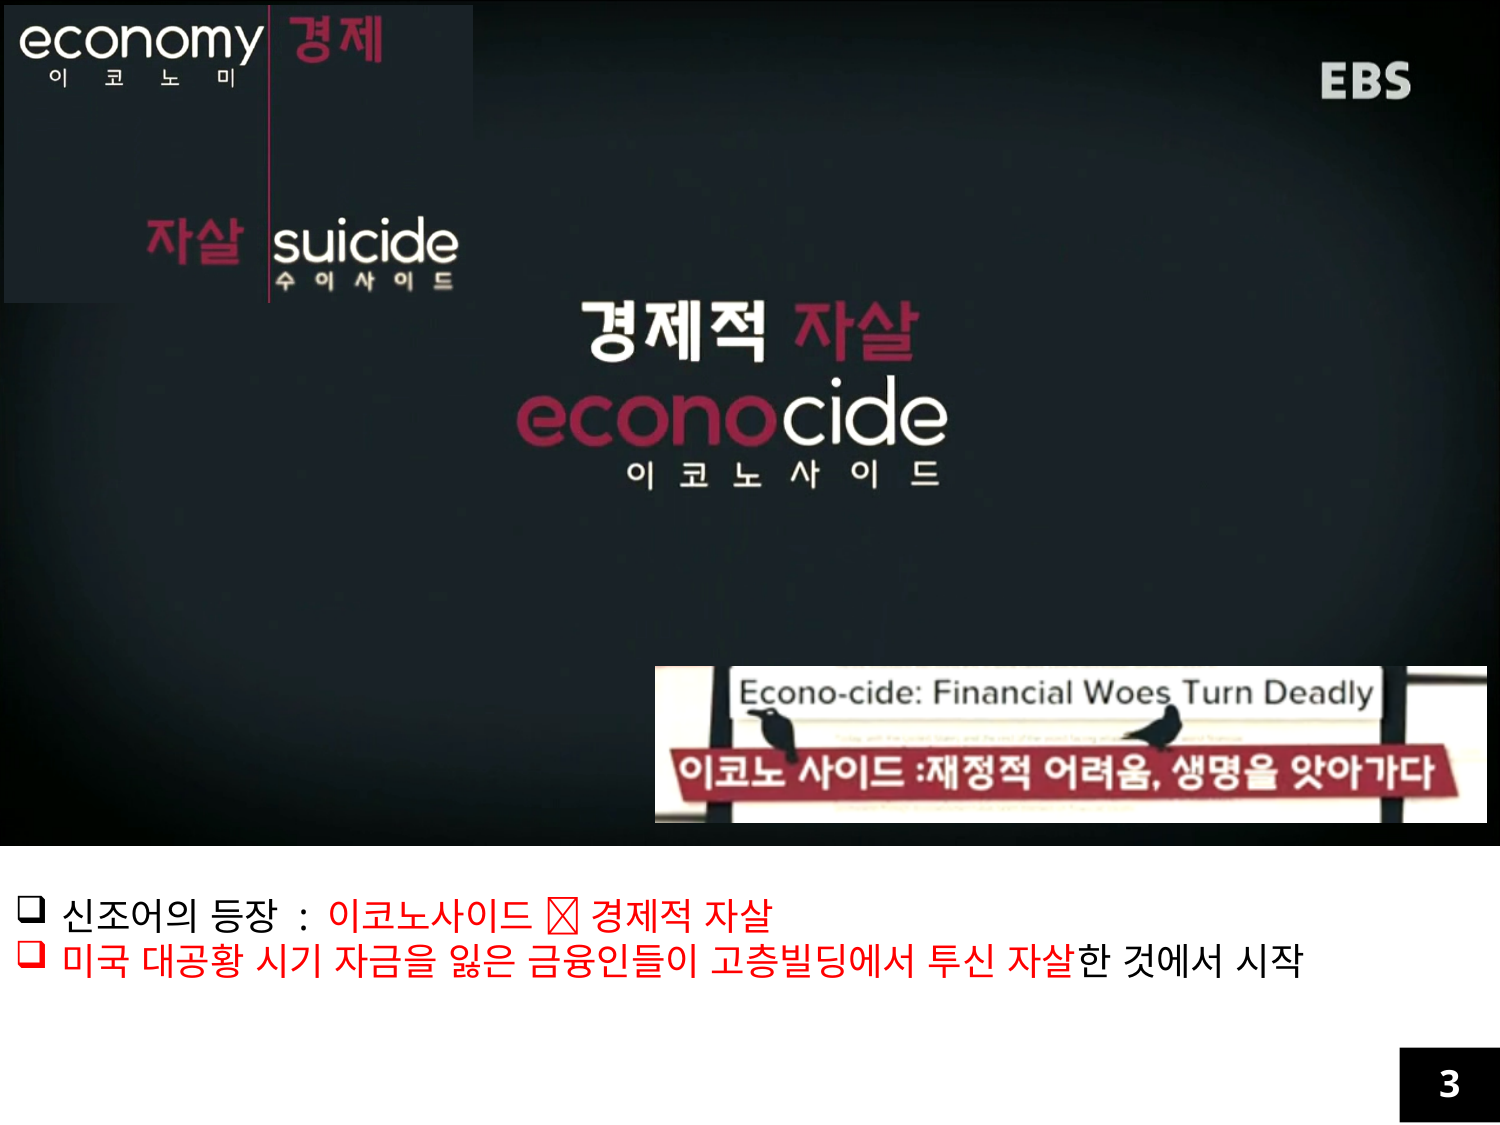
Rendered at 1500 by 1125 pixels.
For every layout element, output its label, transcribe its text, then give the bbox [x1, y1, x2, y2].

picture [0, 0, 1500, 847]
text_box 신조어의 등장 : 이코노사이드  경제적 자살 미국 대공황 시기 자금을 잃은 금융인들이 고층빌딩에서 투신 자살한 것에서 시작 [0, 885, 1500, 1048]
slide_number 3 [1399, 1048, 1500, 1123]
